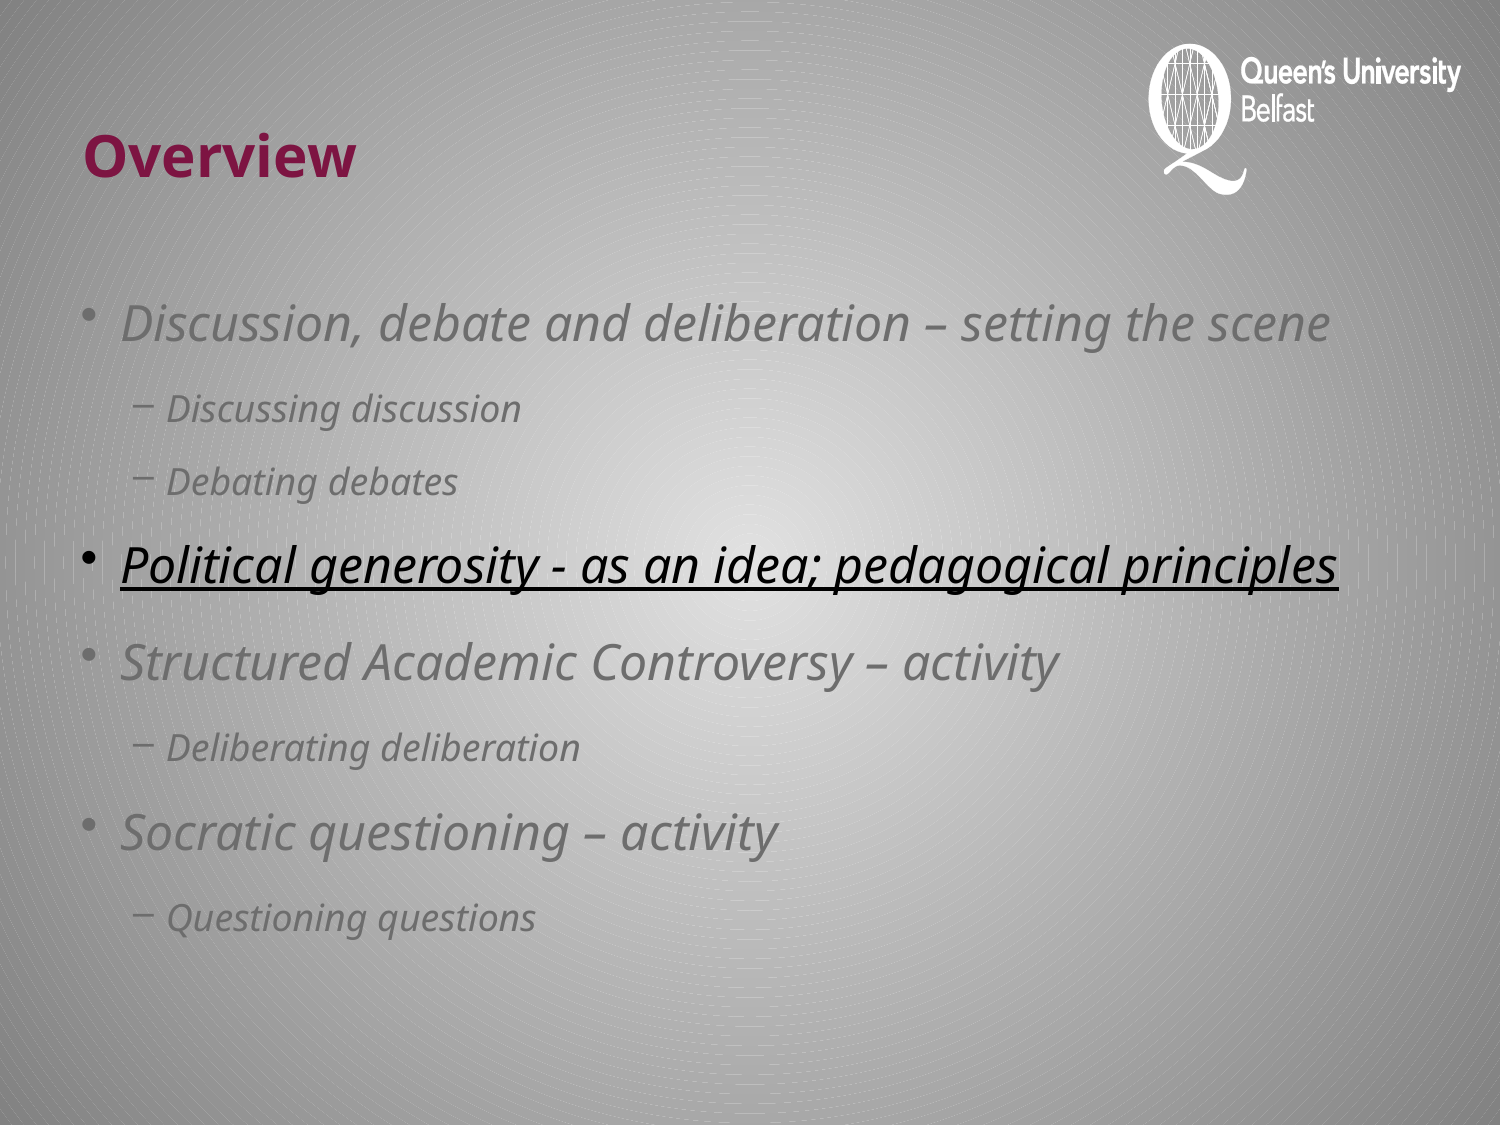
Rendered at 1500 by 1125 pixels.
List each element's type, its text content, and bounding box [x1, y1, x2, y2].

title Overview [82, 118, 1353, 238]
list Discussion, debate and deliberation – setting the scene Discussing discussion Debating debates Political generosity - as an idea; pedagogical principles Structured Academic Controversy – activity Deliberating deliberation Socratic questioning – activity Questioning questions [80, 278, 1422, 1088]
